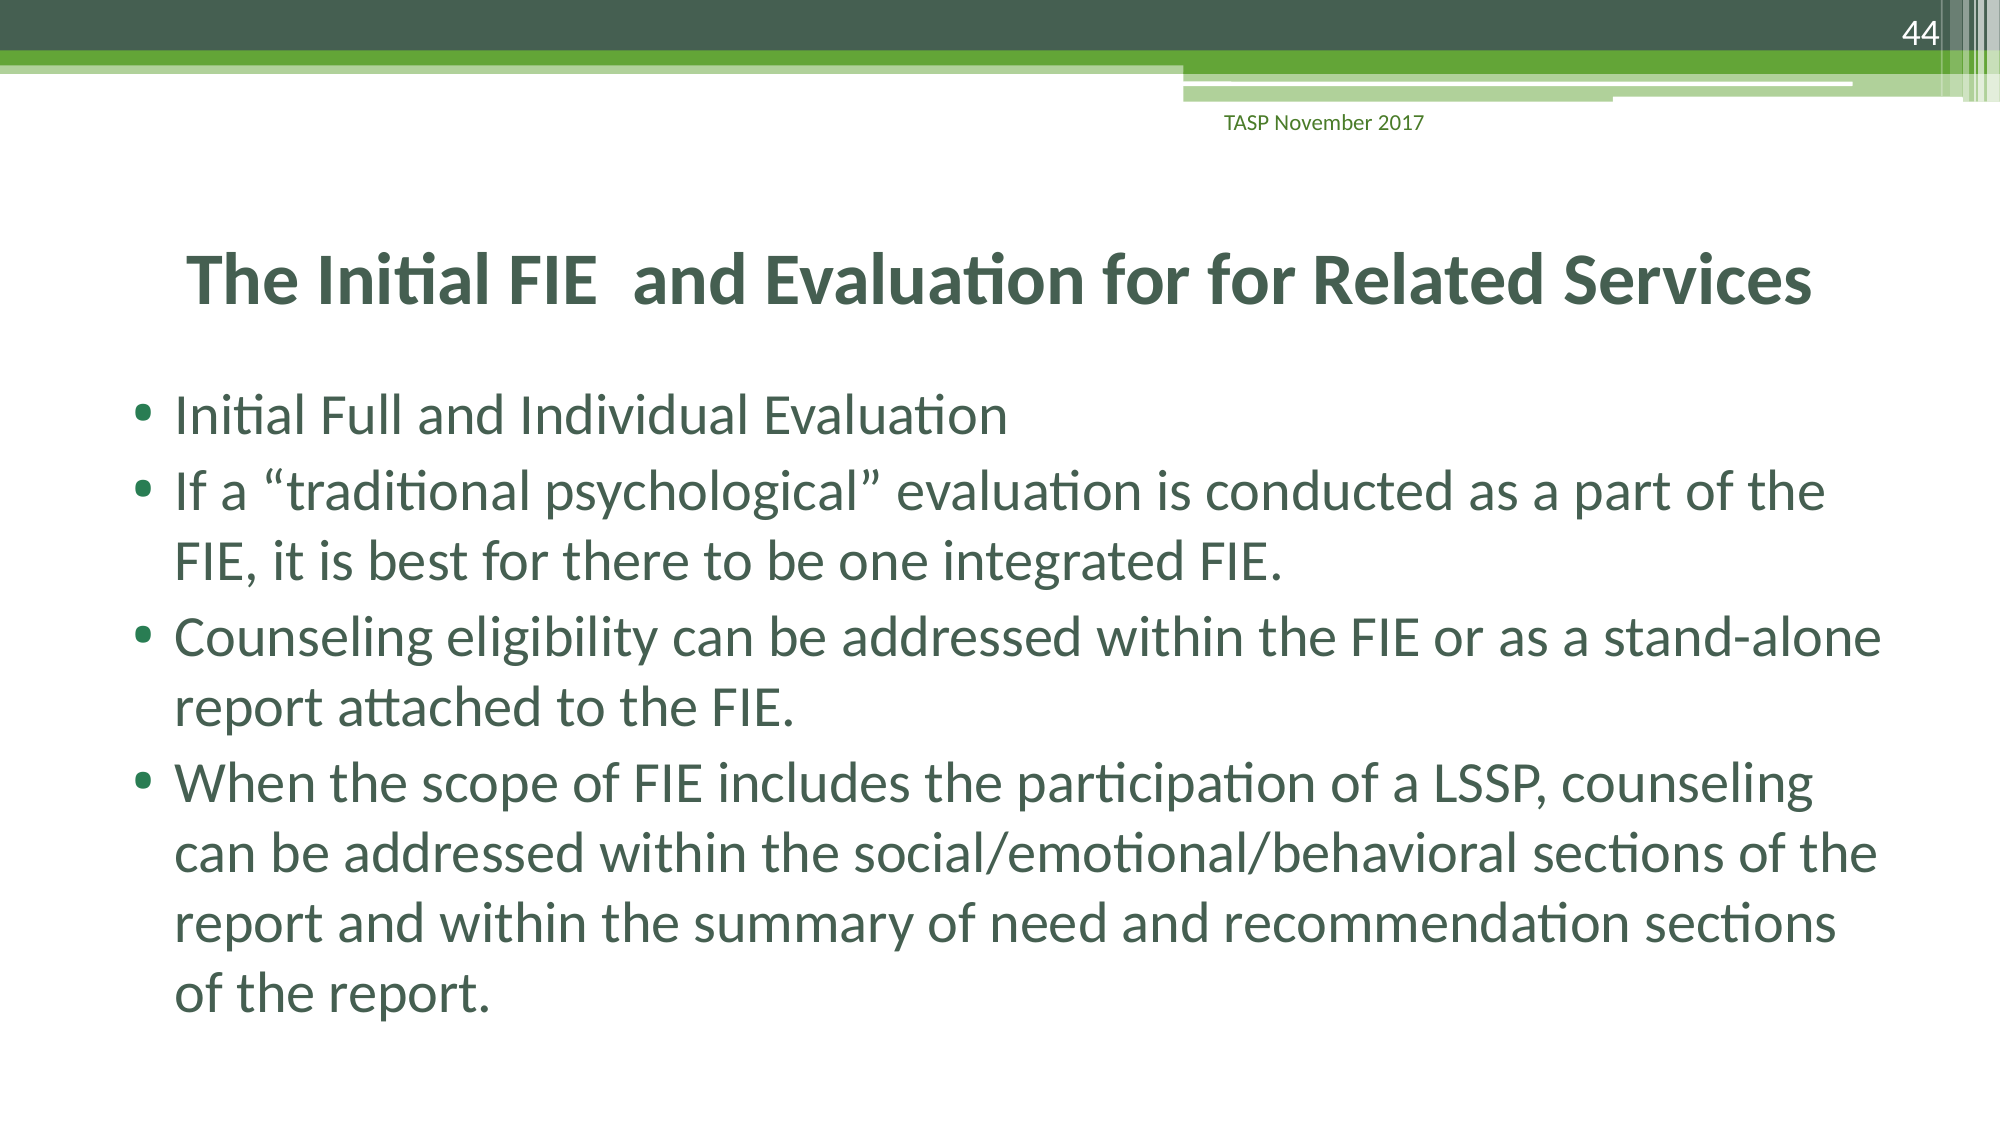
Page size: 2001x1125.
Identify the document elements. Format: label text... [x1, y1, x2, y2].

list Initial Full and Individual Evaluation If a “traditional psychological” evaluation is conducted as a part of the FIE, it is best for there to be one integrated FIE. Counseling eligibility can be addressed within the FIE or as a stand-alone report attached to the FIE. When the scope of FIE includes the participation of a LSSP, counseling can be addressed within the social/emotional/behavioral sections of the report and within the summary of need and recommendation sections of the report. [99, 368, 1900, 1079]
footer TASP November 2017 [1149, 100, 1440, 176]
slide_number 44 [1788, 0, 1955, 61]
title The Initial FIE and Evaluation for for Related Services [99, 187, 1900, 363]
